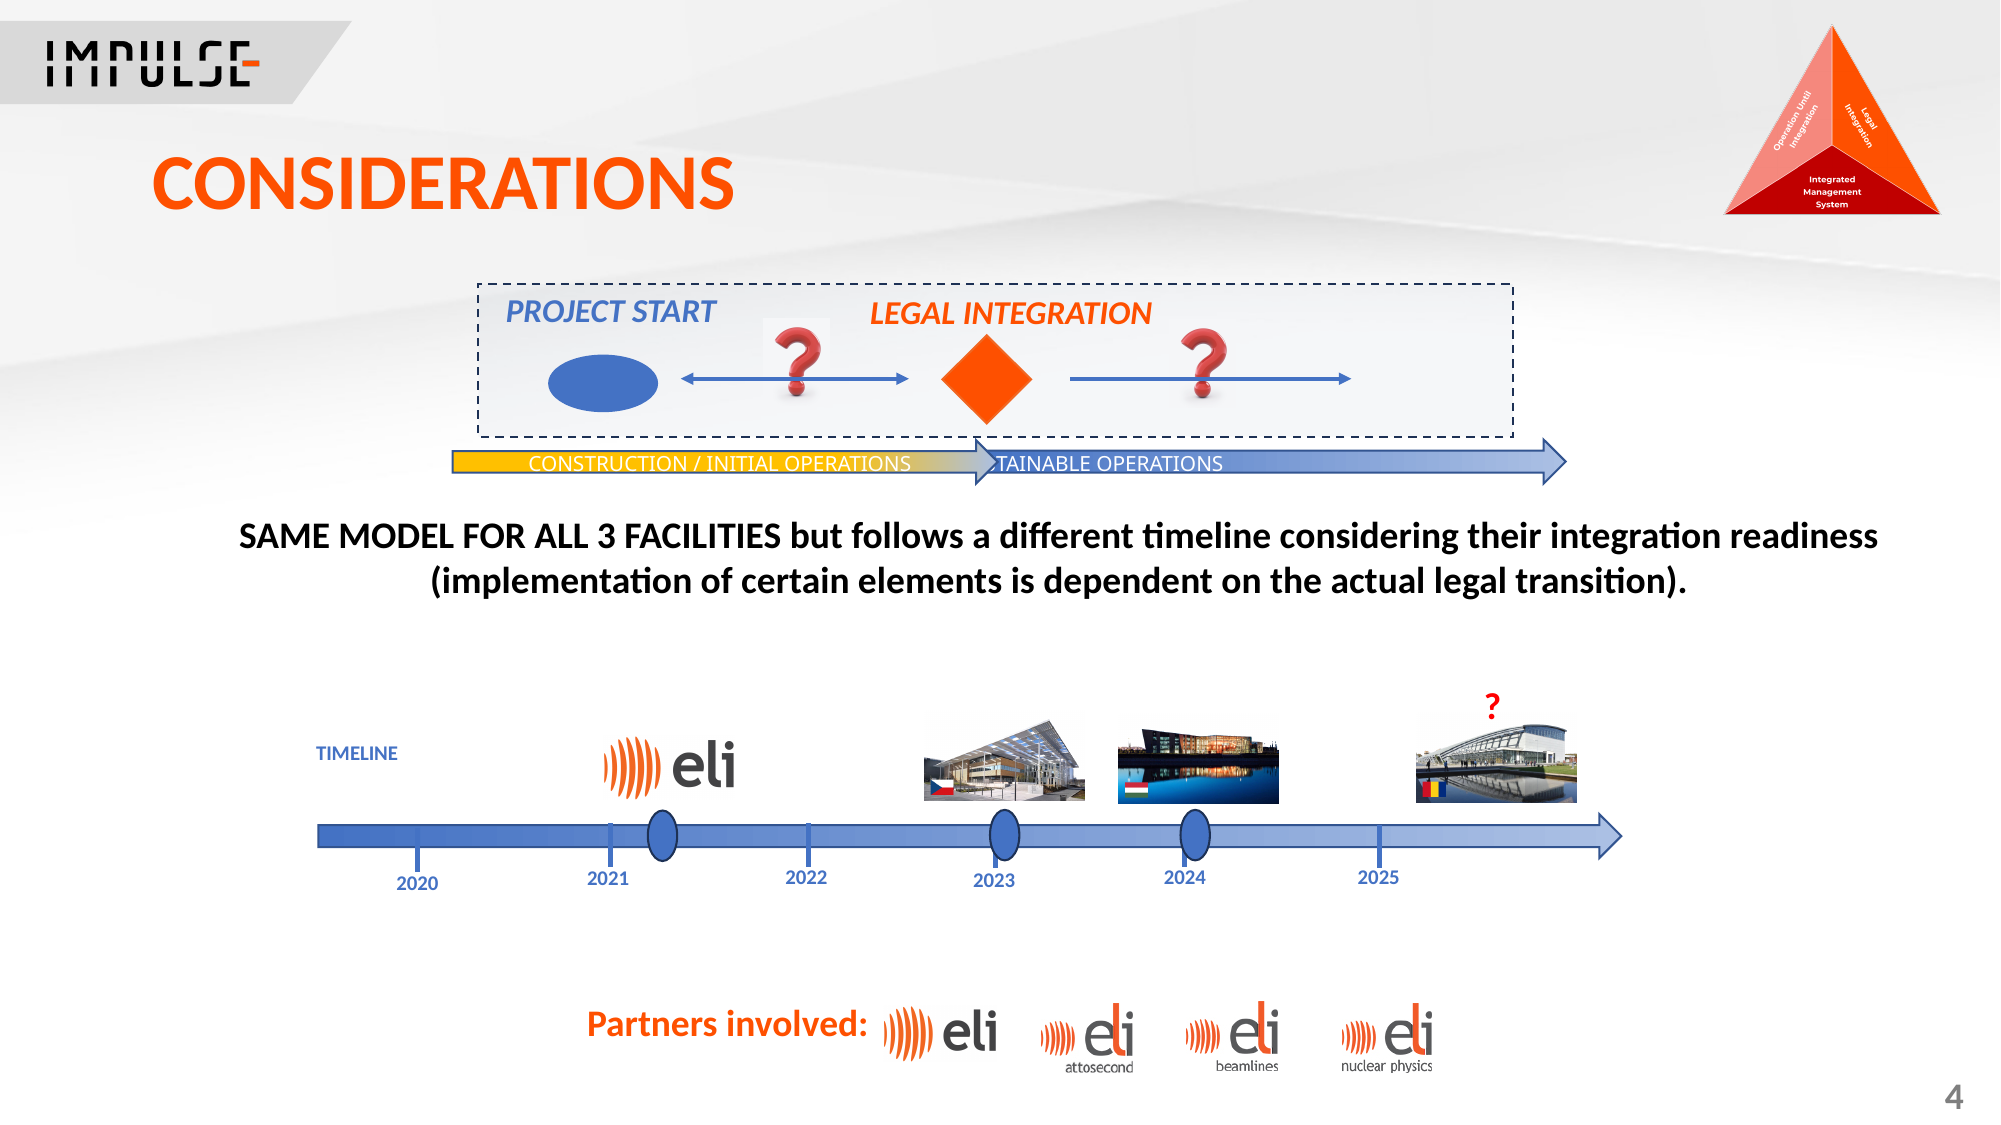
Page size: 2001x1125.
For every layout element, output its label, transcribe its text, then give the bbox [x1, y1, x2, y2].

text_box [452, 440, 998, 484]
text_box CONSIDERATIONS [137, 133, 1863, 238]
text_box [940, 339, 1033, 425]
picture [43, 38, 260, 90]
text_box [301, 674, 1622, 903]
text_box [477, 283, 1514, 438]
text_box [548, 991, 1527, 1073]
text_box SAME MODEL FOR ALL 3 FACILITIES but follows a different timeline considering their integration readiness (implementation of certain elements is dependent on the actual legal transition). [185, 503, 1911, 608]
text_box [977, 439, 1566, 484]
text_box PROJECT START [491, 281, 734, 337]
text_box [548, 354, 659, 413]
text_box LEGAL INTEGRATION [855, 284, 1172, 339]
picture [0, 0, 2001, 1125]
